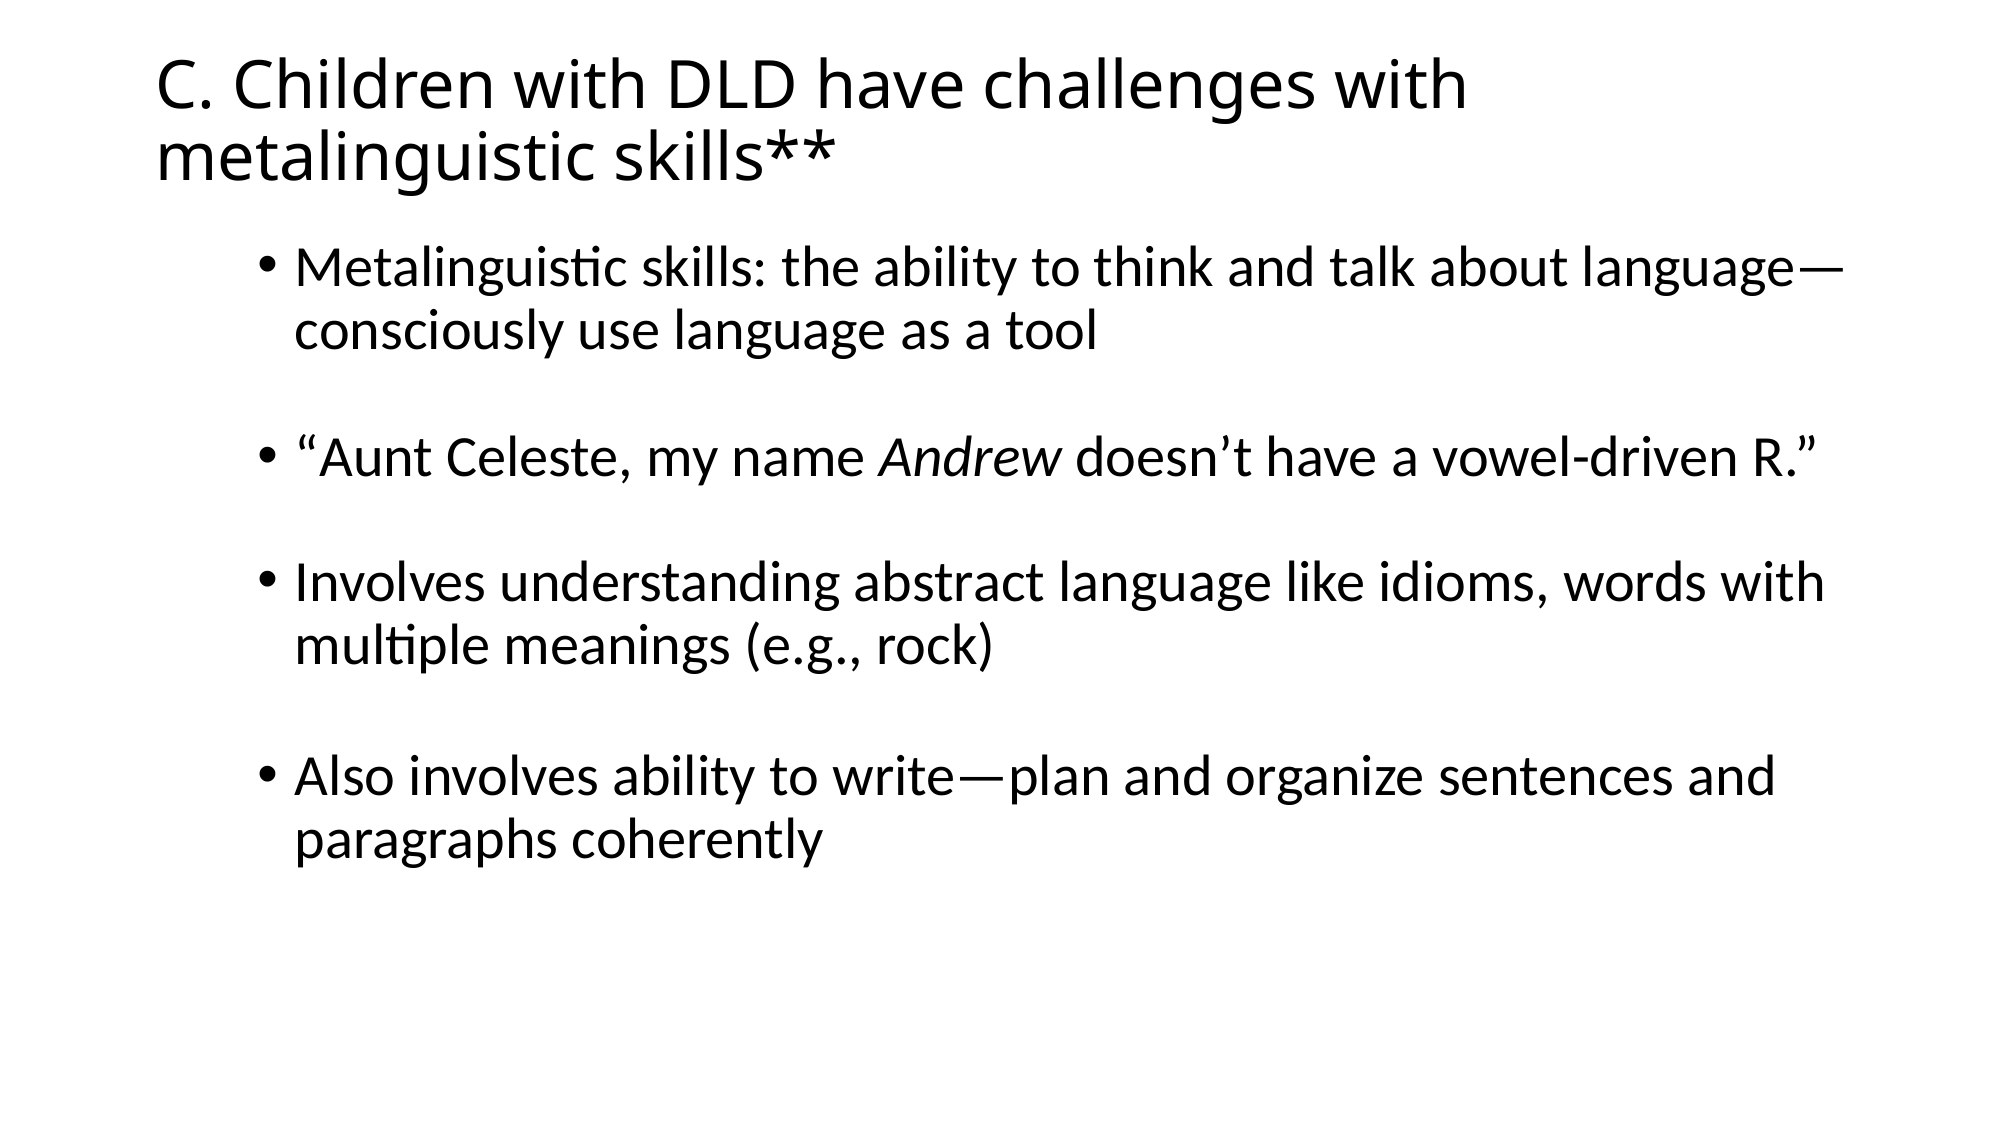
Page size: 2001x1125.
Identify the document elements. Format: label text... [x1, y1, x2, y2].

list Metalinguistic skills: the ability to think and talk about language—consciously use language as a tool “Aunt Celeste, my name Andrew doesn’t have a vowel-driven R.” Involves understanding abstract language like idioms, words with multiple meanings (e.g., rock) Also involves ability to write—plan and organize sentences and paragraphs coherently [242, 228, 1900, 1005]
title C. Children with DLD have challenges with metalinguistic skills** [140, 45, 1900, 201]
